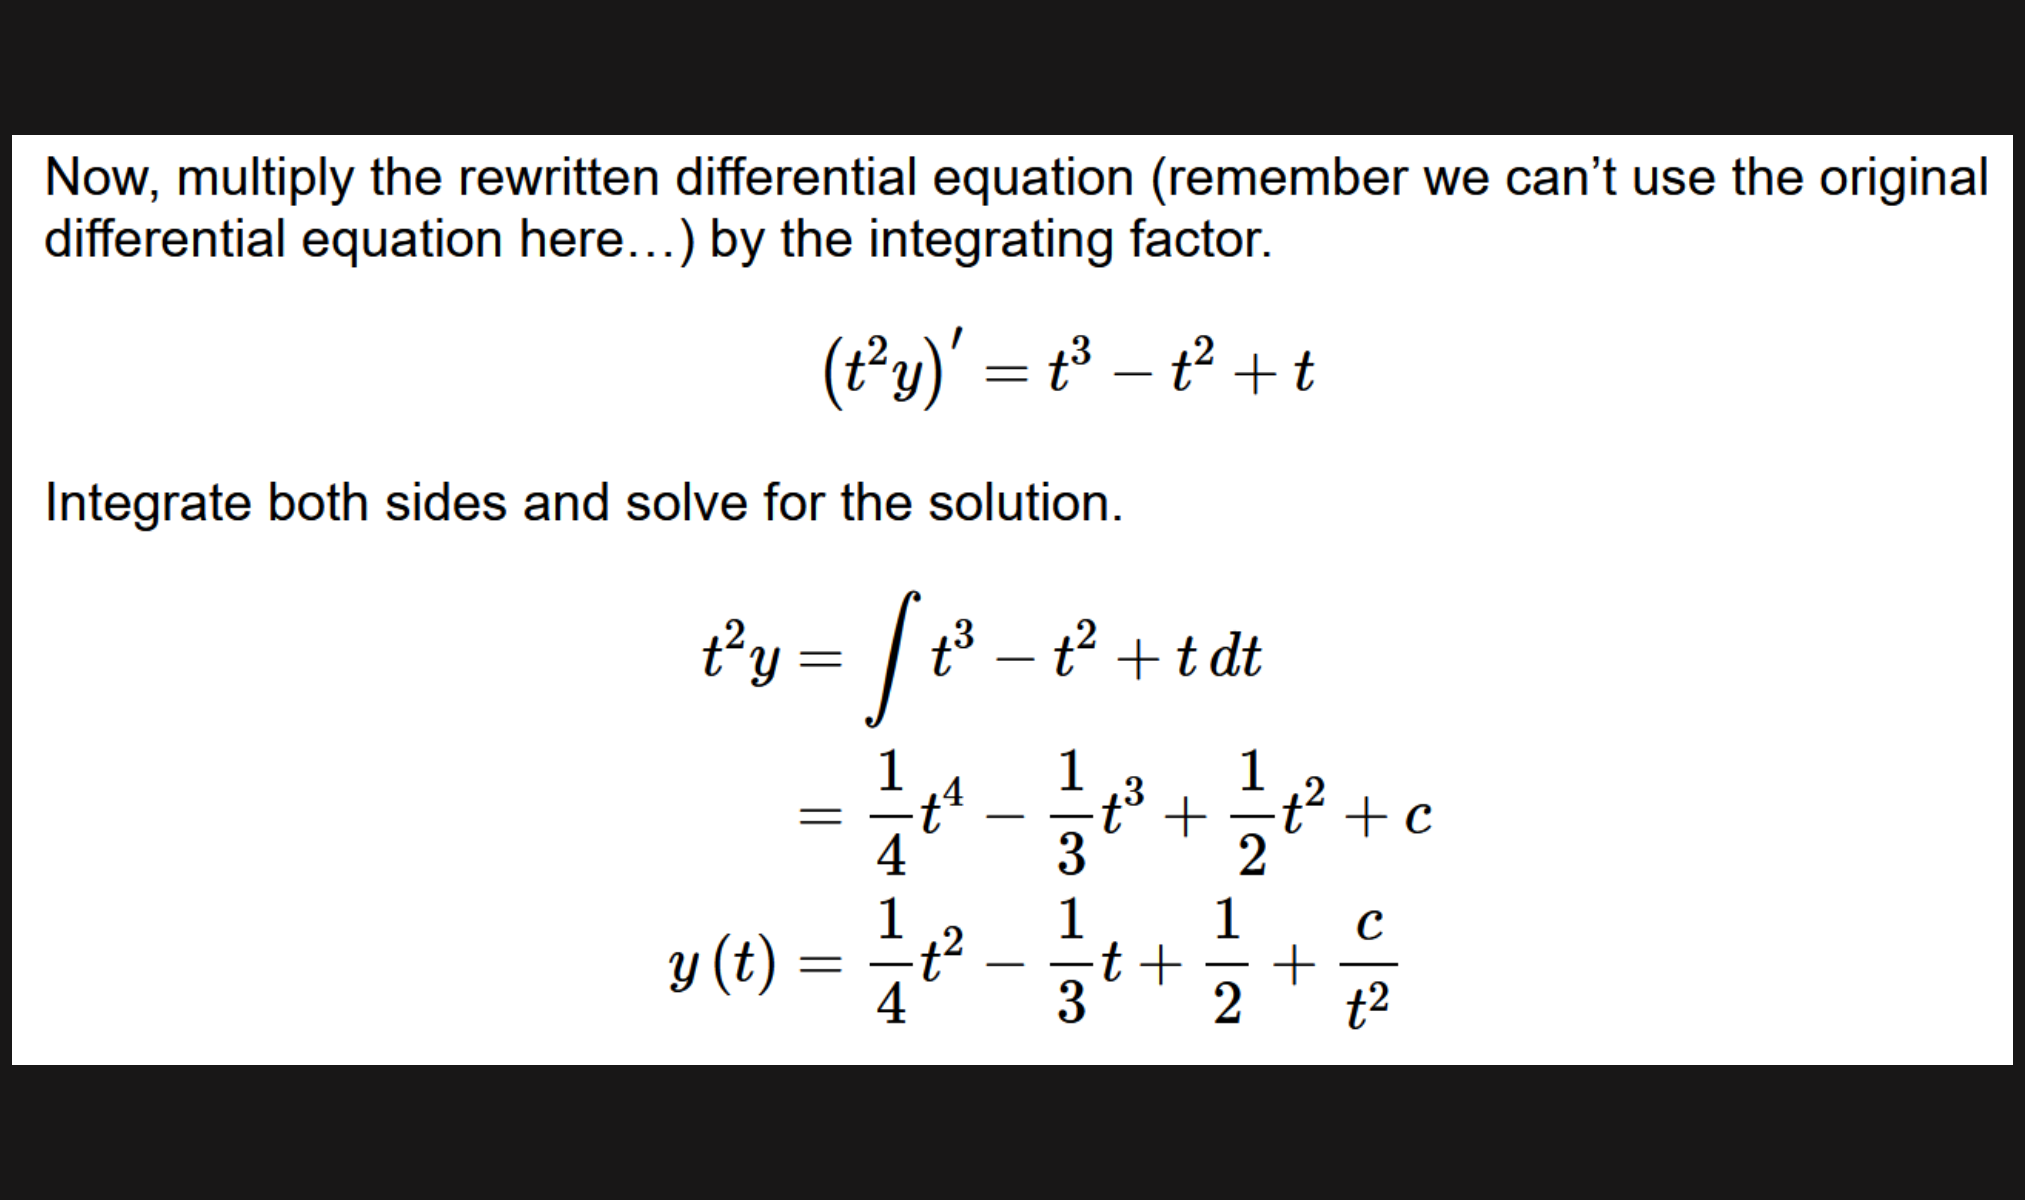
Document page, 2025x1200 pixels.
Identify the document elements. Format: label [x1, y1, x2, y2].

picture [12, 135, 2013, 1065]
